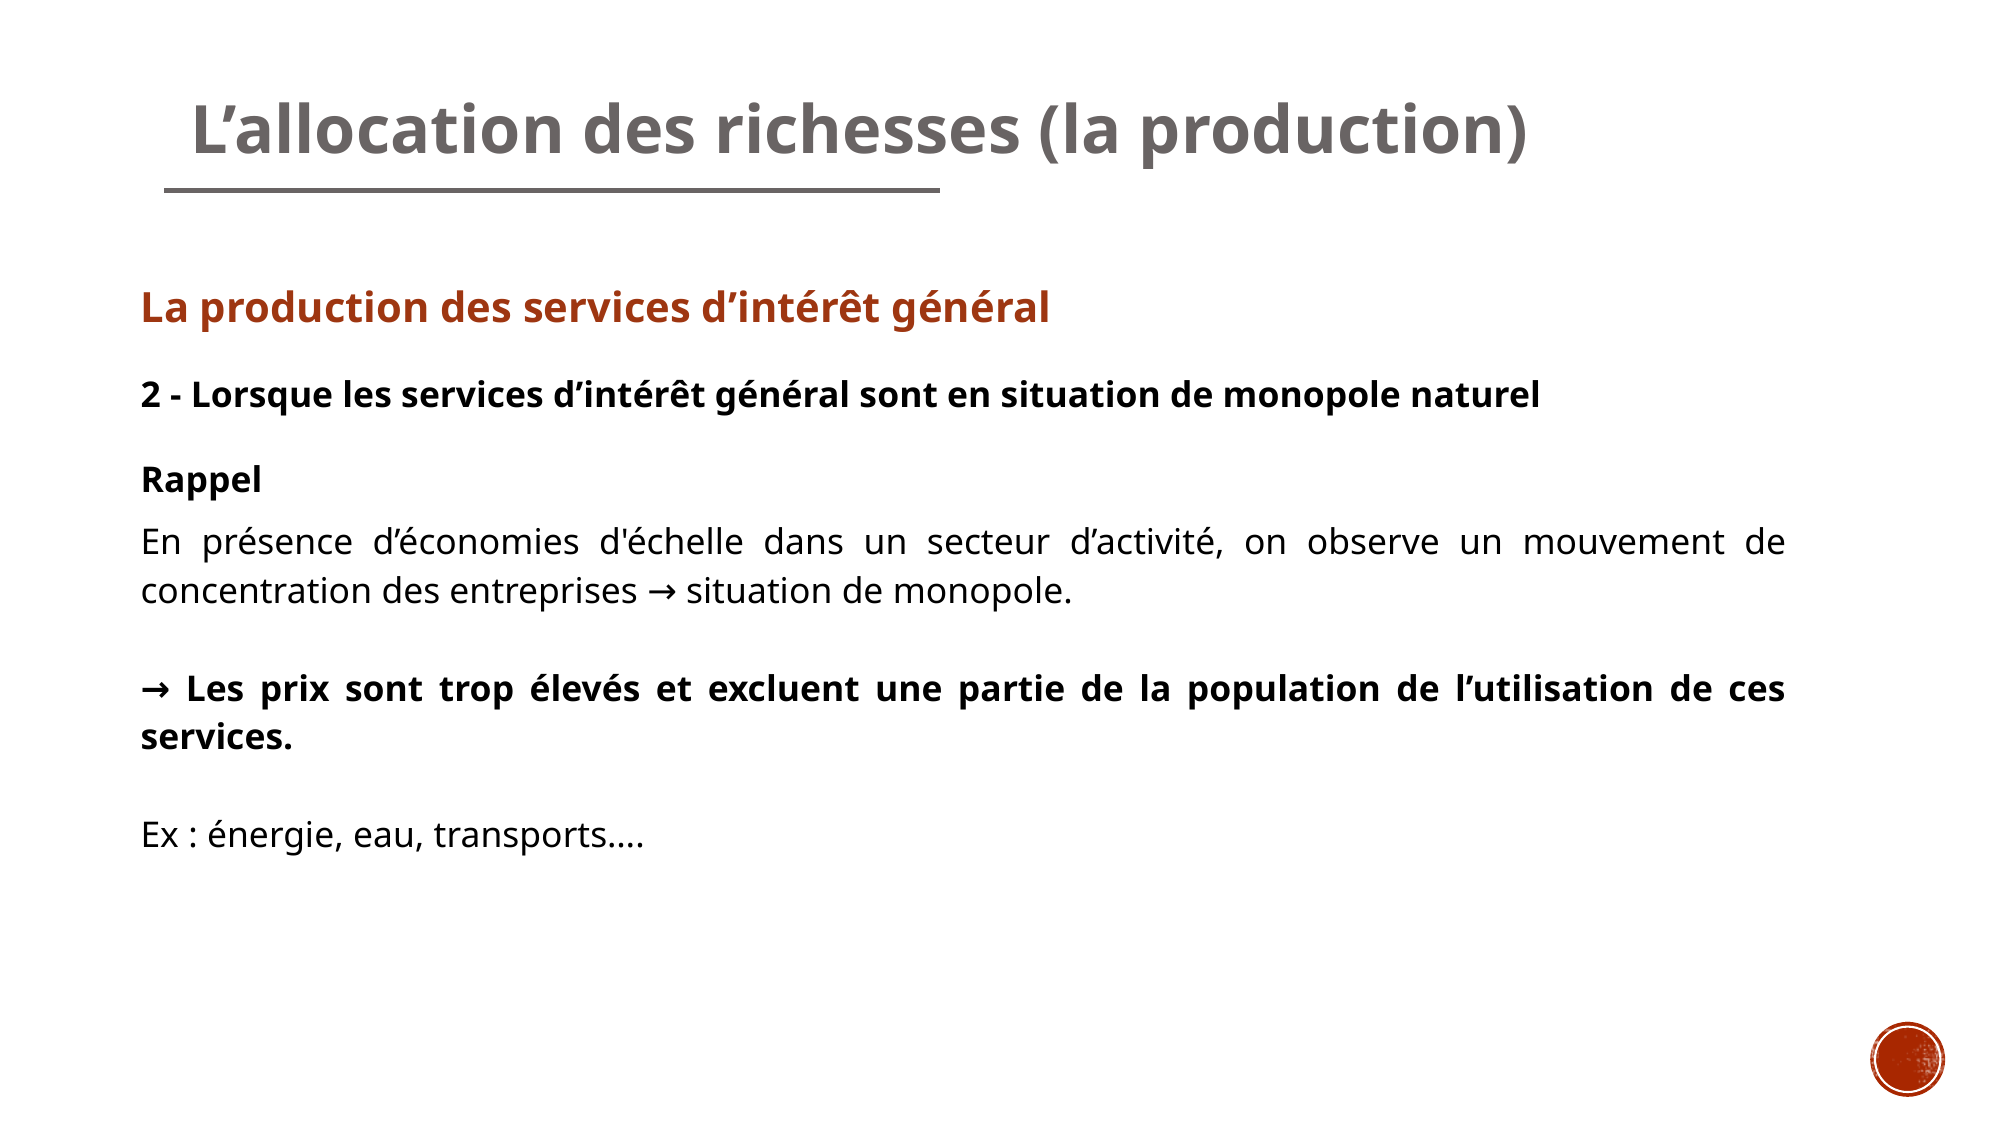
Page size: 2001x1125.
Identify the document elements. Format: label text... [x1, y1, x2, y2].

picture [1870, 1021, 1946, 1097]
title L’allocation des richesses (la production) [175, 79, 1826, 185]
text_box La production des services d’intérêt général 2 - Lorsque les services d’intérêt général sont en situation de monopole naturel Rappel En présence d’économies d'échelle dans un secteur d’activité, on observe un mouvement de concentration des entreprises → situation de monopole. → Les prix sont trop élevés et excluent une partie de la population de l’utilisation de ces services. Ex : énergie, eau, transports…. [125, 247, 1803, 938]
